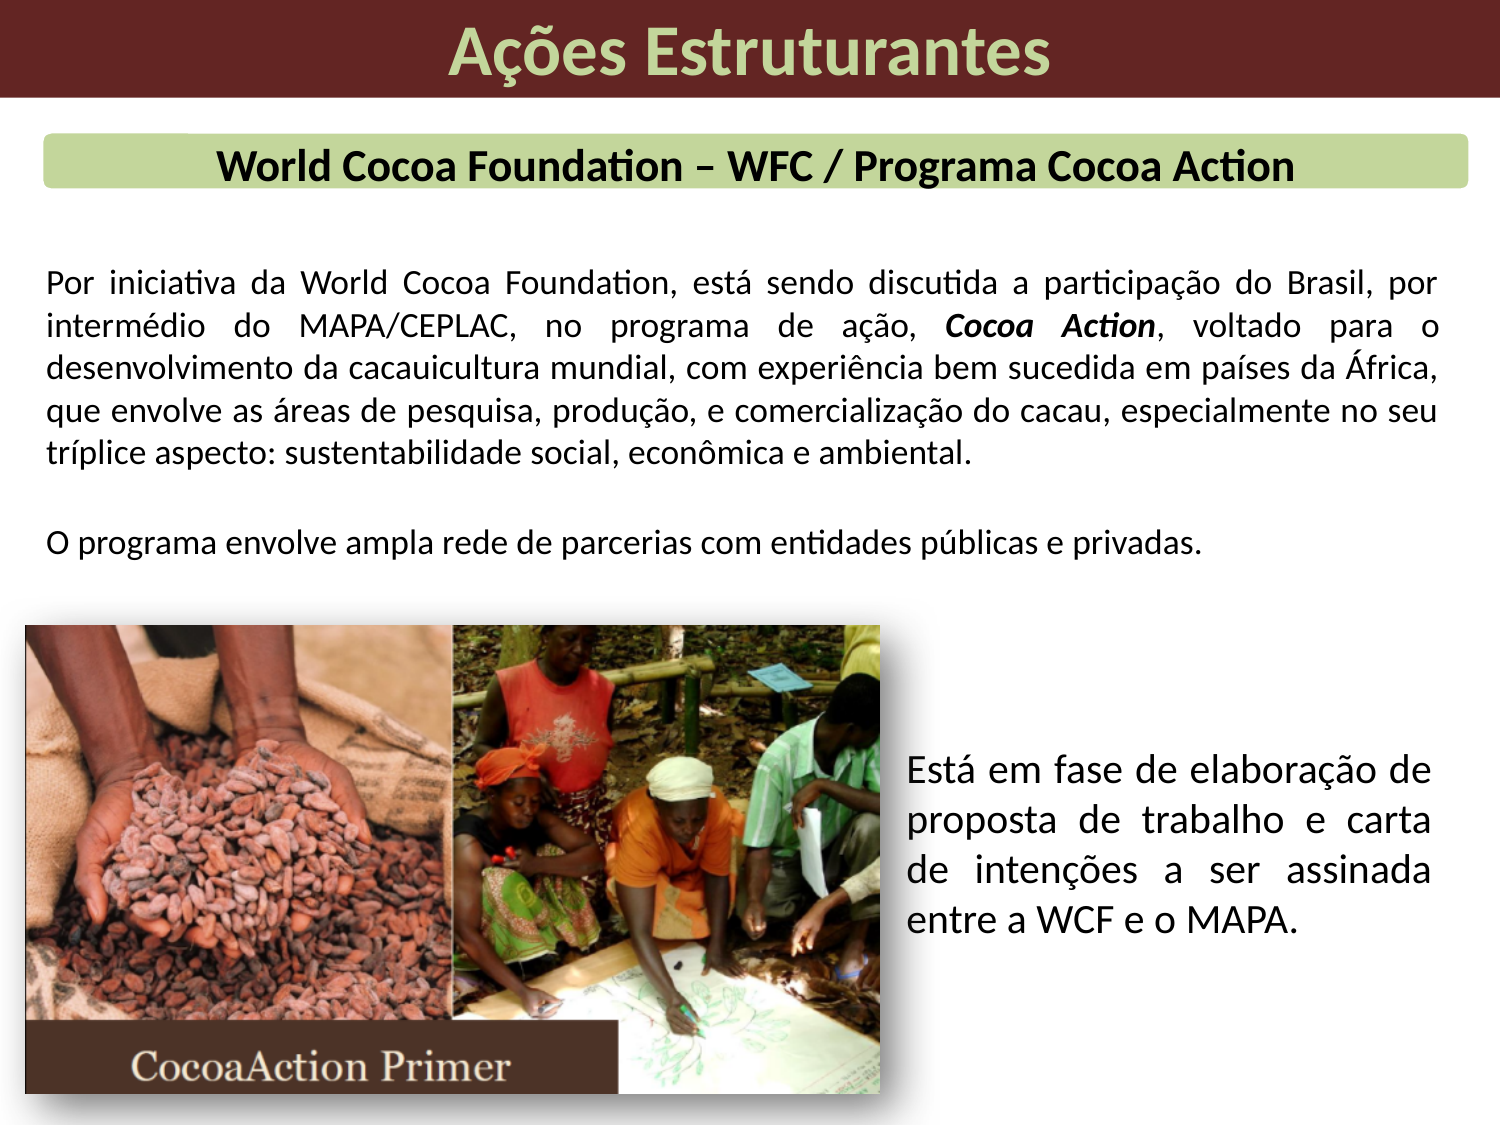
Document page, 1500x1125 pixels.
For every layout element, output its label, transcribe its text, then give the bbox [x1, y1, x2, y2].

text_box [41, 113, 1471, 221]
picture [25, 625, 881, 1095]
text_box Está em fase de elaboração de proposta de trabalho e carta de intenções a ser assinada entre a WCF e o MAPA. [928, 704, 1447, 949]
text_box Ações Estruturantes [0, 0, 1500, 98]
text_box Por iniciativa da World Cocoa Foundation, está sendo discutida a participação do Brasil, por intermédio do MAPA/CEPLAC, no programa de ação, Cocoa Action, voltado para o desenvolvimento da cacauicultura mundial, com experiência bem sucedida em países da África, que envolve as áreas de pesquisa, produção, e comercialização do cacau, especialmente no seu tríplice aspecto: sustentabilidade social, econômica e ambiental. O programa envolve ampla rede de parcerias com entidades públicas e privadas. [31, 231, 1455, 569]
